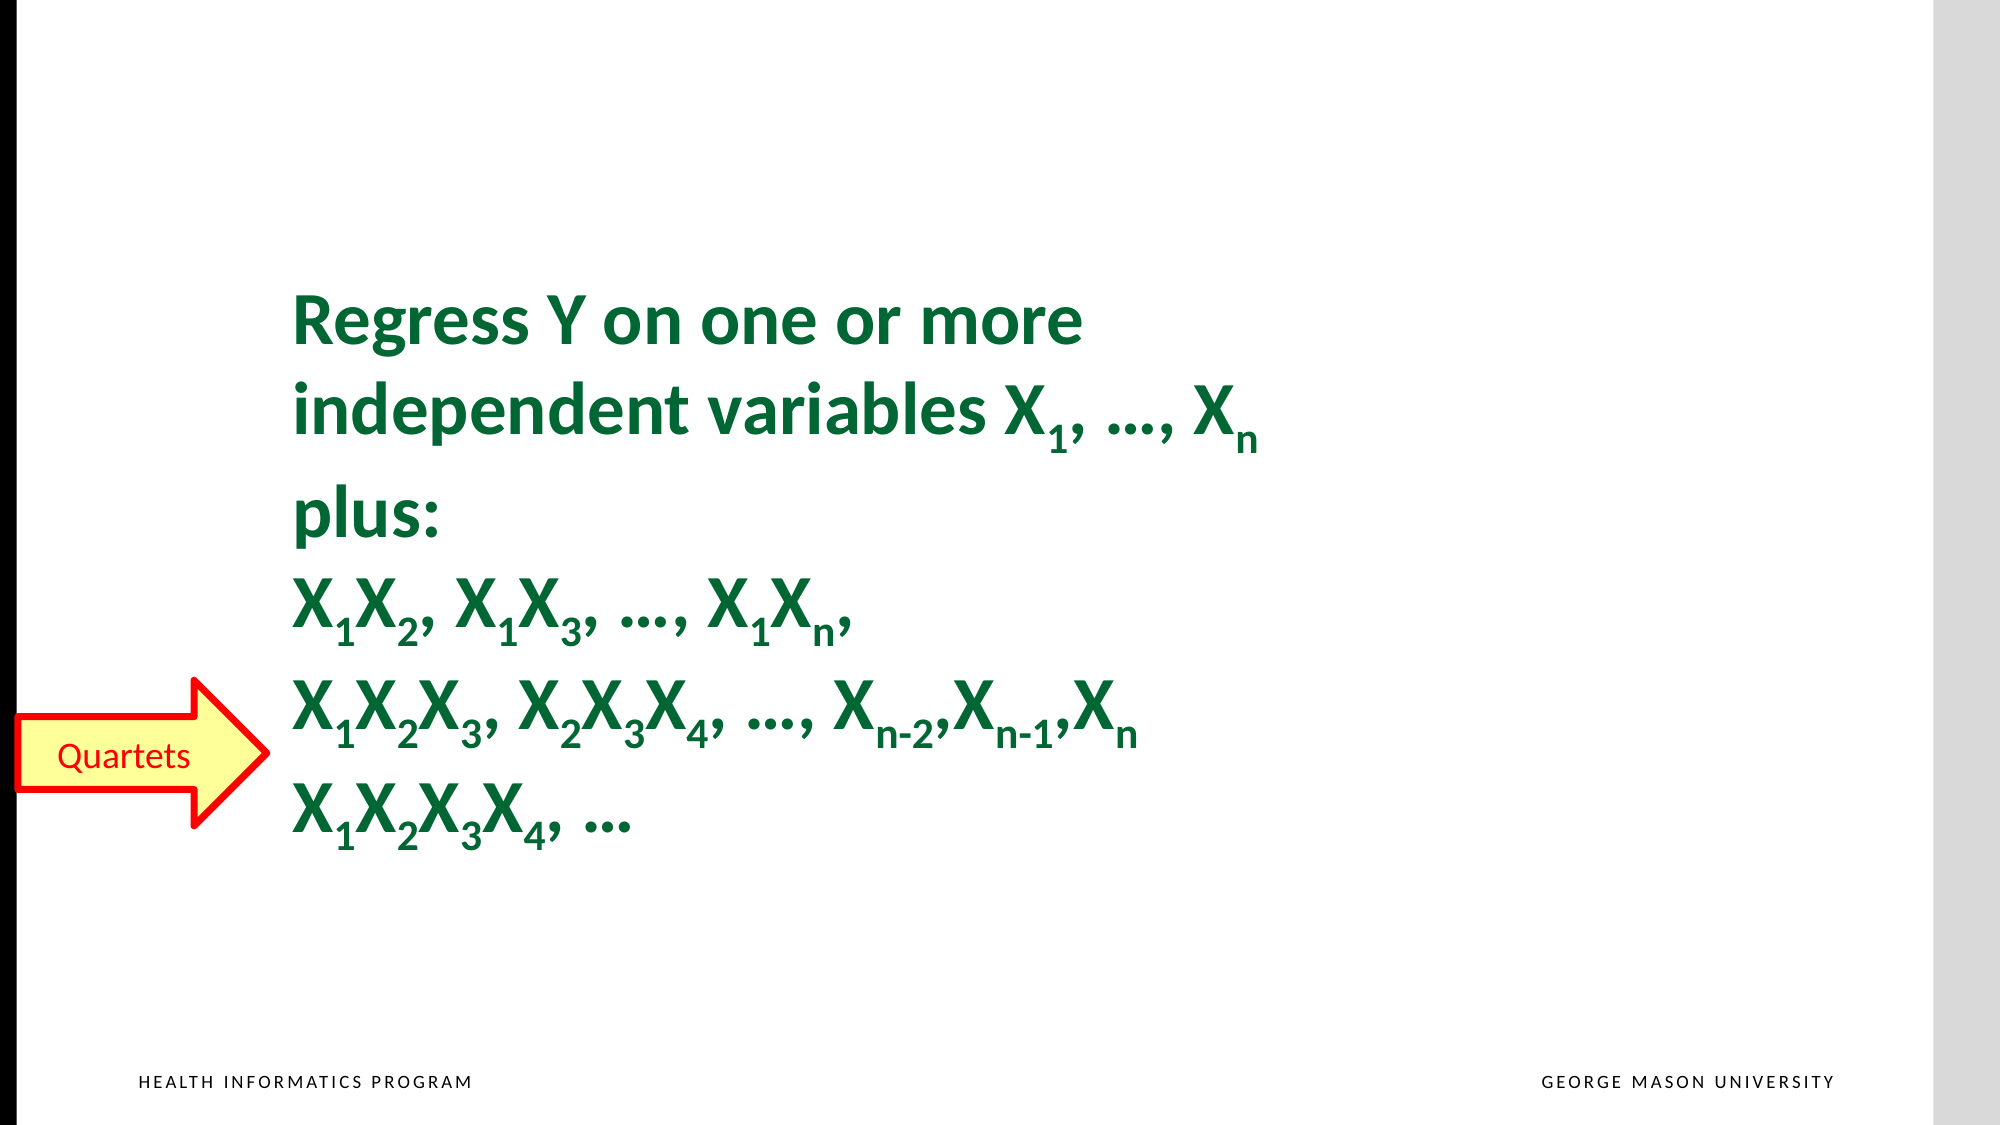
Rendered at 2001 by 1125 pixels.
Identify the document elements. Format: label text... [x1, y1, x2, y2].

text_box [75, 249, 2000, 325]
text_box Regress Y on one or more independent variables X1, …, Xn plus: X1X2, X1X3, …, X1Xn, X1X2X3, X2X3X4, …, Xn-2,Xn-1,Xn X1X2X3X4, … [277, 262, 1291, 867]
text_box Quartets [14, 676, 271, 830]
text_box [0, 1, 2000, 75]
